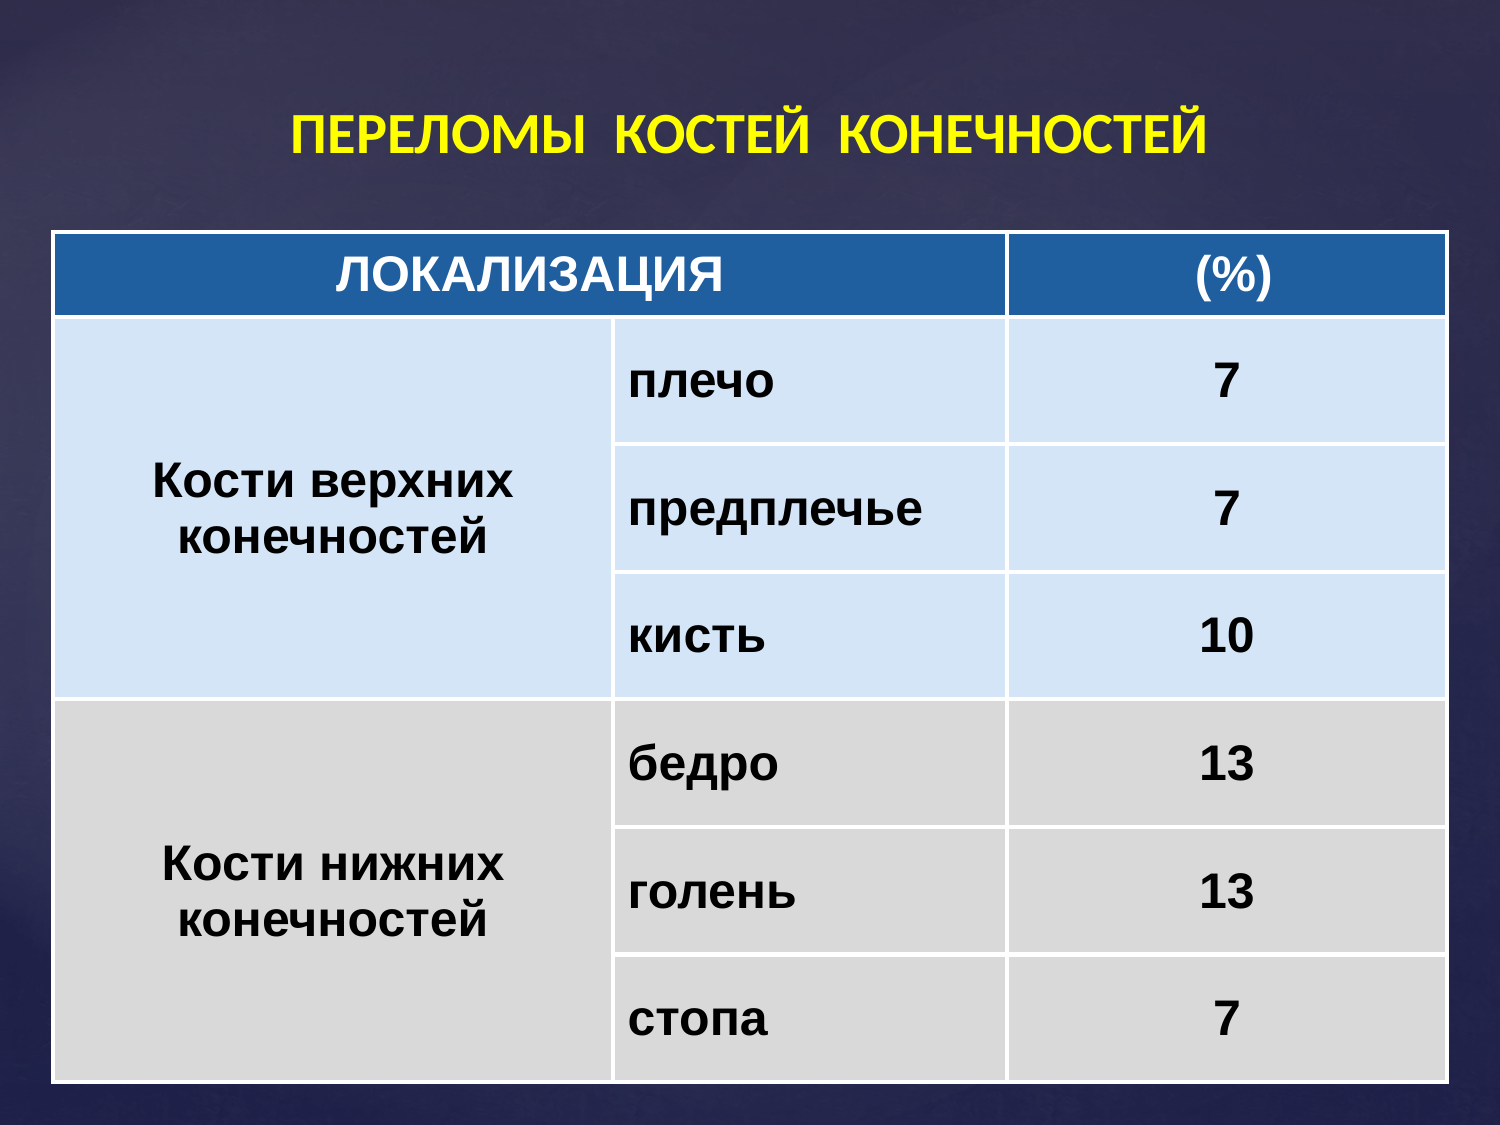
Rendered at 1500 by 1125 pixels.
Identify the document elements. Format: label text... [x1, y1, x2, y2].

table_cell кисть [615, 574, 1005, 697]
table_cell Кости верхних конечностей [55, 319, 611, 697]
table_cell Кости нижних конечностей [55, 701, 611, 1080]
table_cell 13 [1009, 829, 1445, 952]
table_header ЛОКАЛИЗАЦИЯ [55, 234, 1005, 315]
table_cell 7 [1009, 319, 1445, 442]
table_cell голень [615, 829, 1005, 952]
table_header (%) [1009, 234, 1445, 315]
title ПЕРЕЛОМЫ КОСТЕЙ КОНЕЧНОСТЕЙ [75, 45, 1425, 173]
table_cell бедро [615, 701, 1005, 825]
table_cell 7 [1009, 446, 1445, 570]
table_cell 13 [1009, 701, 1445, 825]
table_cell 7 [1009, 957, 1445, 1080]
table_cell 10 [1009, 574, 1445, 697]
table_cell предплечье [615, 446, 1005, 570]
table_cell плечо [615, 319, 1005, 442]
table_cell стопа [615, 957, 1005, 1080]
